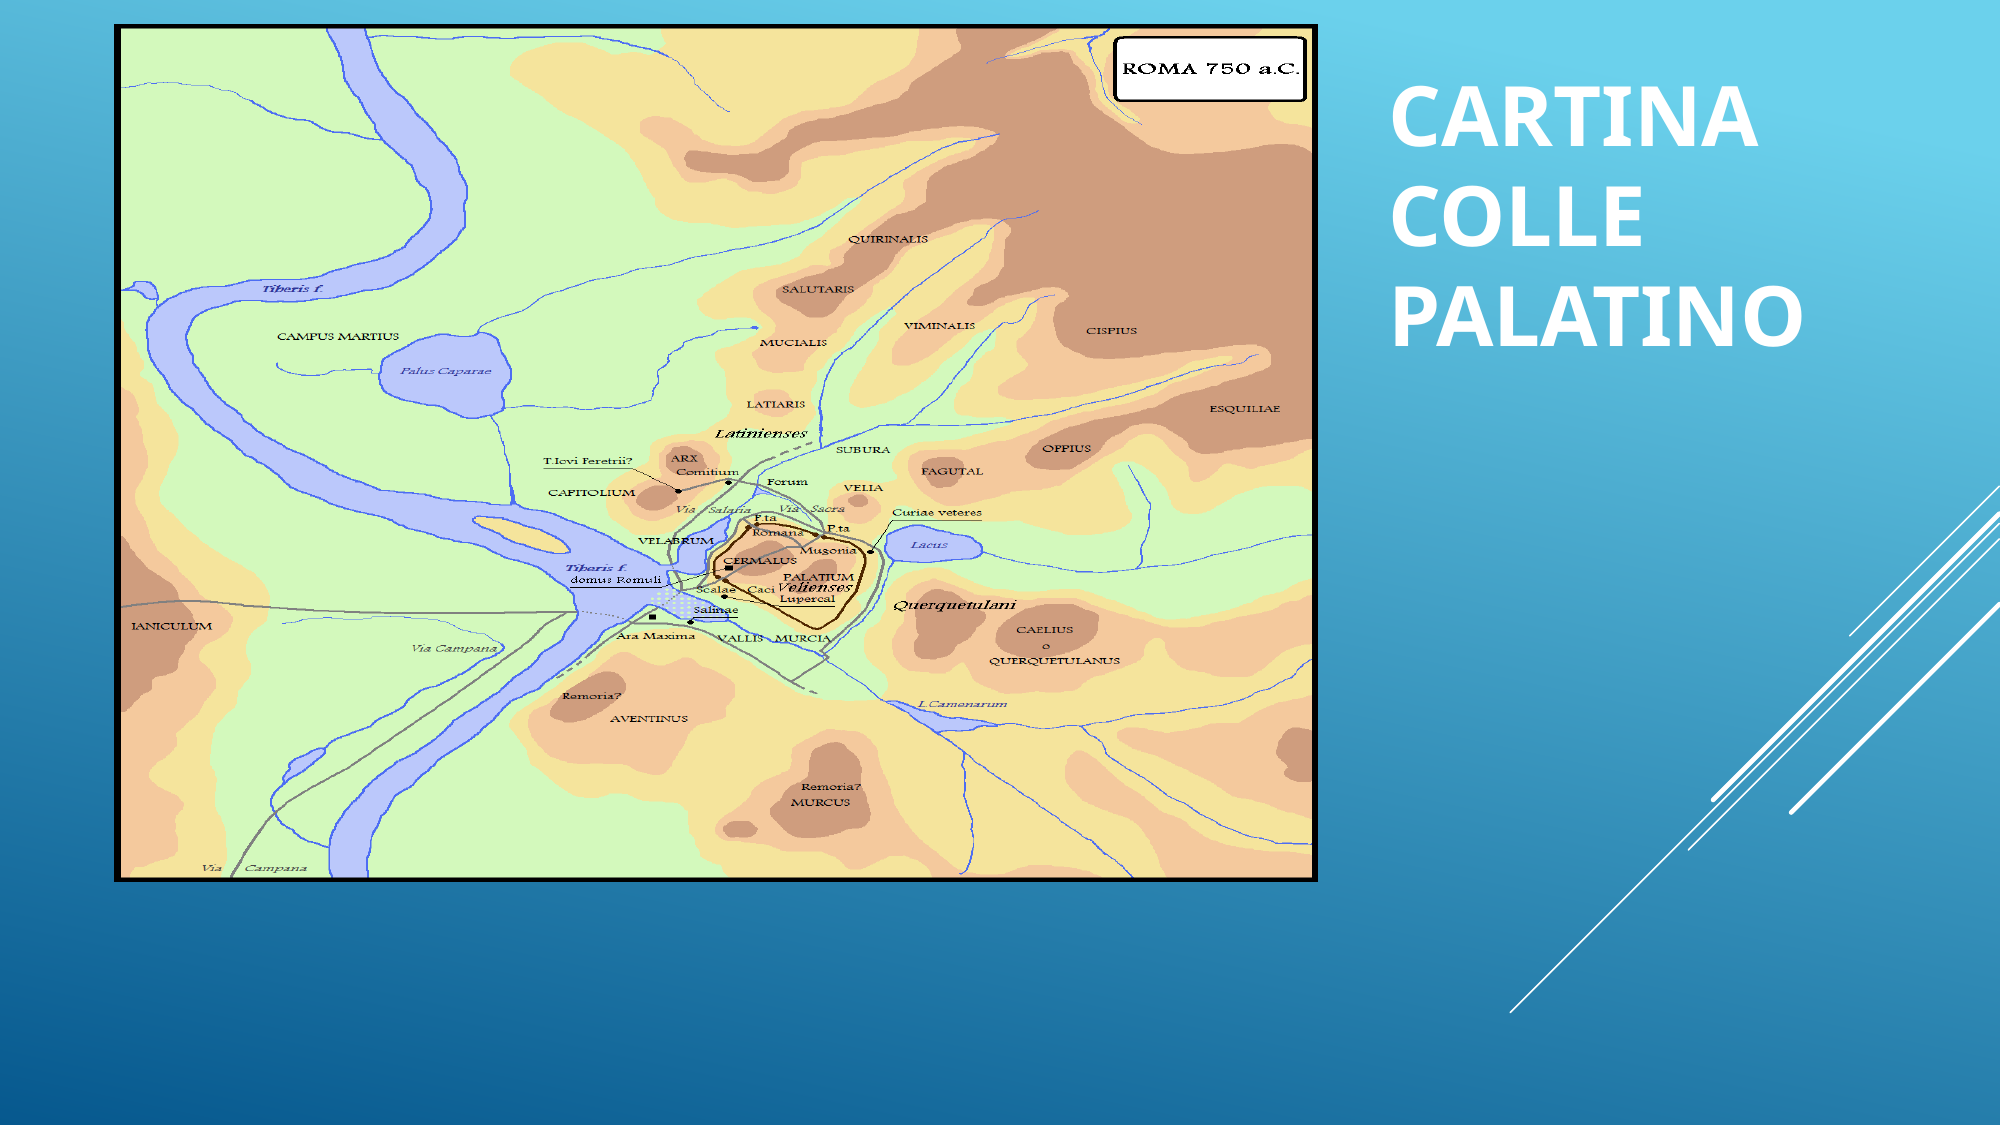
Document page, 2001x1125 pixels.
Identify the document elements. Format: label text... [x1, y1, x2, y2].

text_box CARTINA COLLE PALATINO [1373, 55, 1944, 371]
picture [114, 24, 1318, 882]
